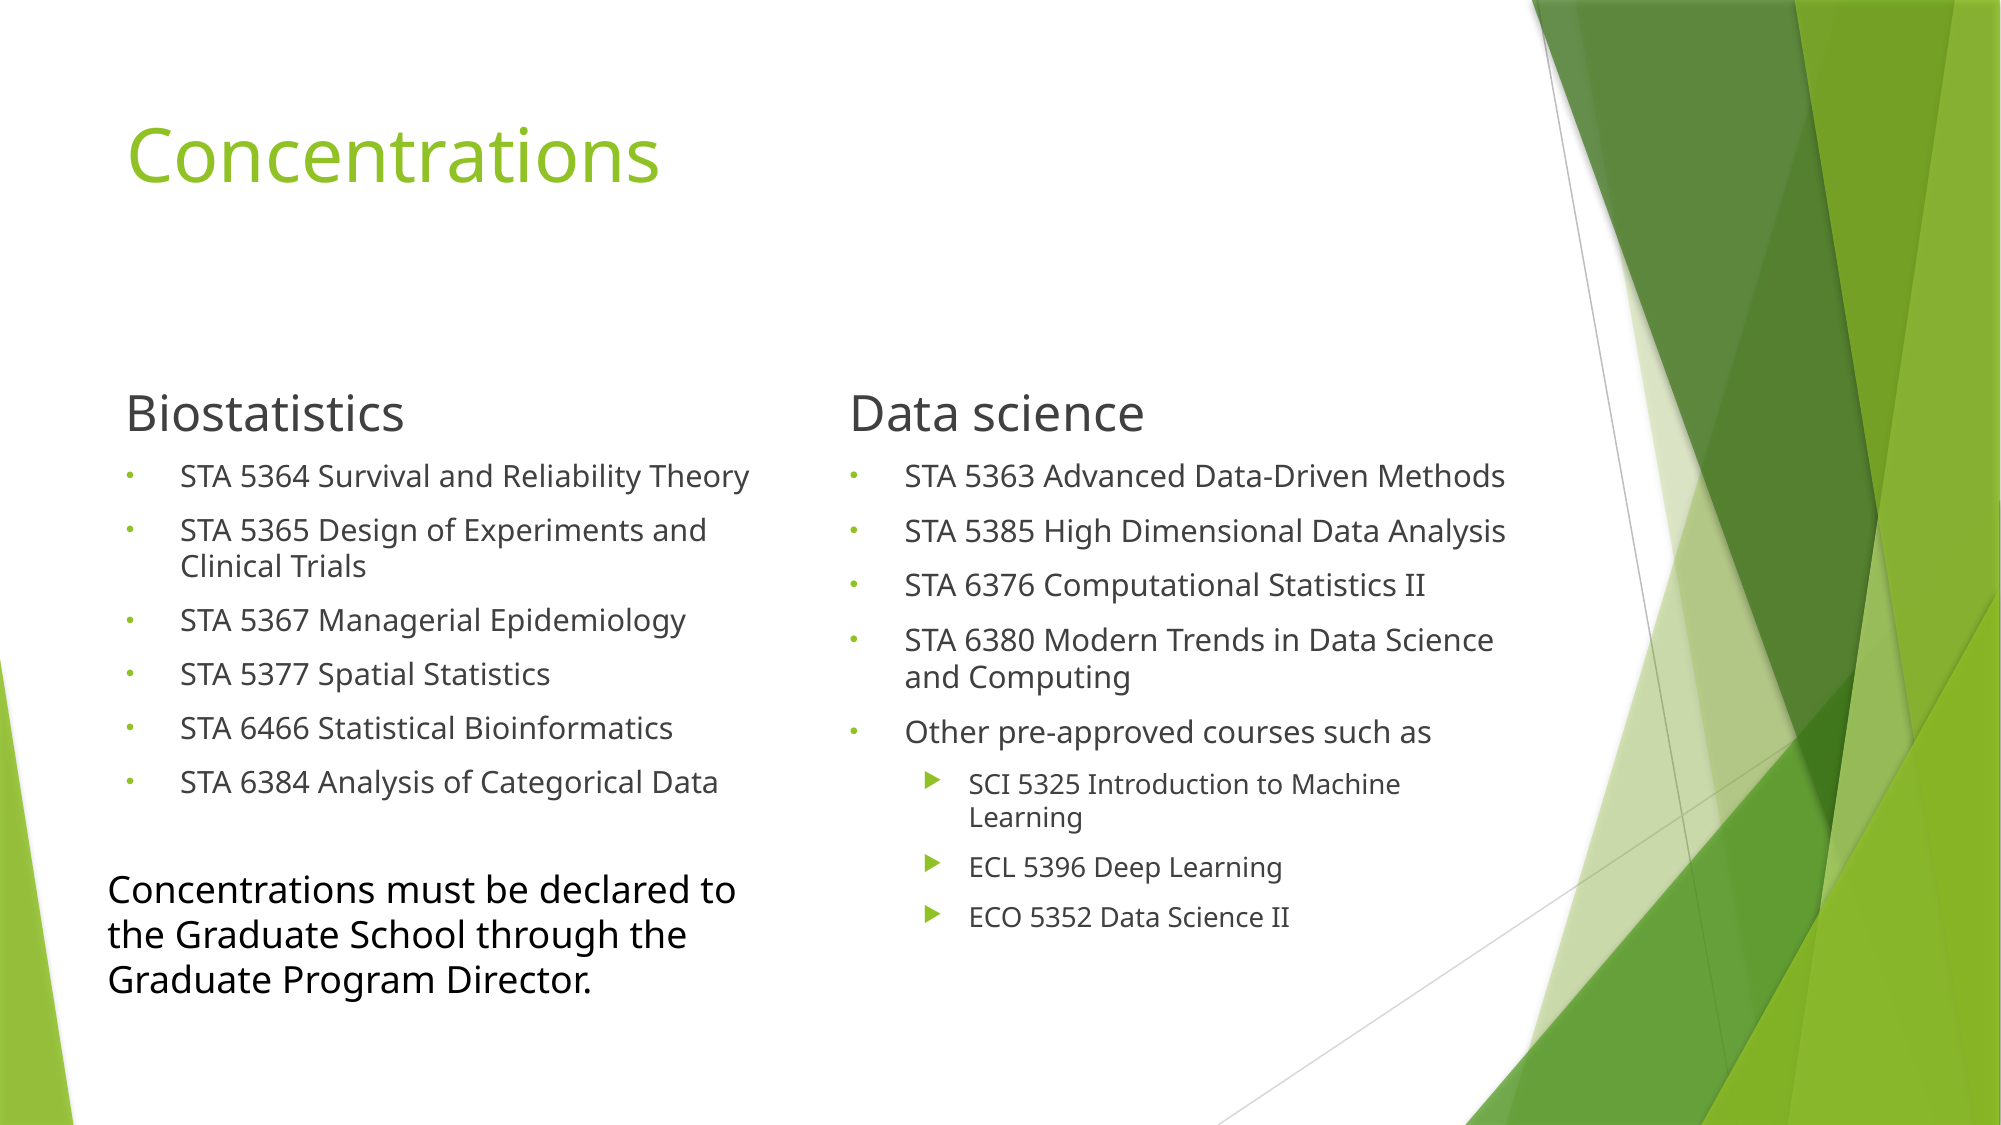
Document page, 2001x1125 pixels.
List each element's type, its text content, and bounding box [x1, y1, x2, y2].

list Biostatistics [110, 354, 798, 448]
list STA 5363 Advanced Data-Driven Methods STA 5385 High Dimensional Data Analysis STA 6376 Computational Statistics II STA 6380 Modern Trends in Data Science and Computing Other pre-approved courses such as SCI 5325 Introduction to Machine Learning ECL 5396 Deep Learning ECO 5352 Data Science II [834, 448, 1522, 991]
list Data science [834, 354, 1522, 448]
title Concentrations [111, 99, 1522, 317]
list STA 5364 Survival and Reliability Theory STA 5365 Design of Experiments and Clinical Trials STA 5367 Managerial Epidemiology STA 5377 Spatial Statistics STA 6466 Statistical Bioinformatics STA 6384 Analysis of Categorical Data [110, 448, 798, 814]
text_box Concentrations must be declared to the Graduate School through the Graduate Program Director. [92, 858, 782, 1009]
